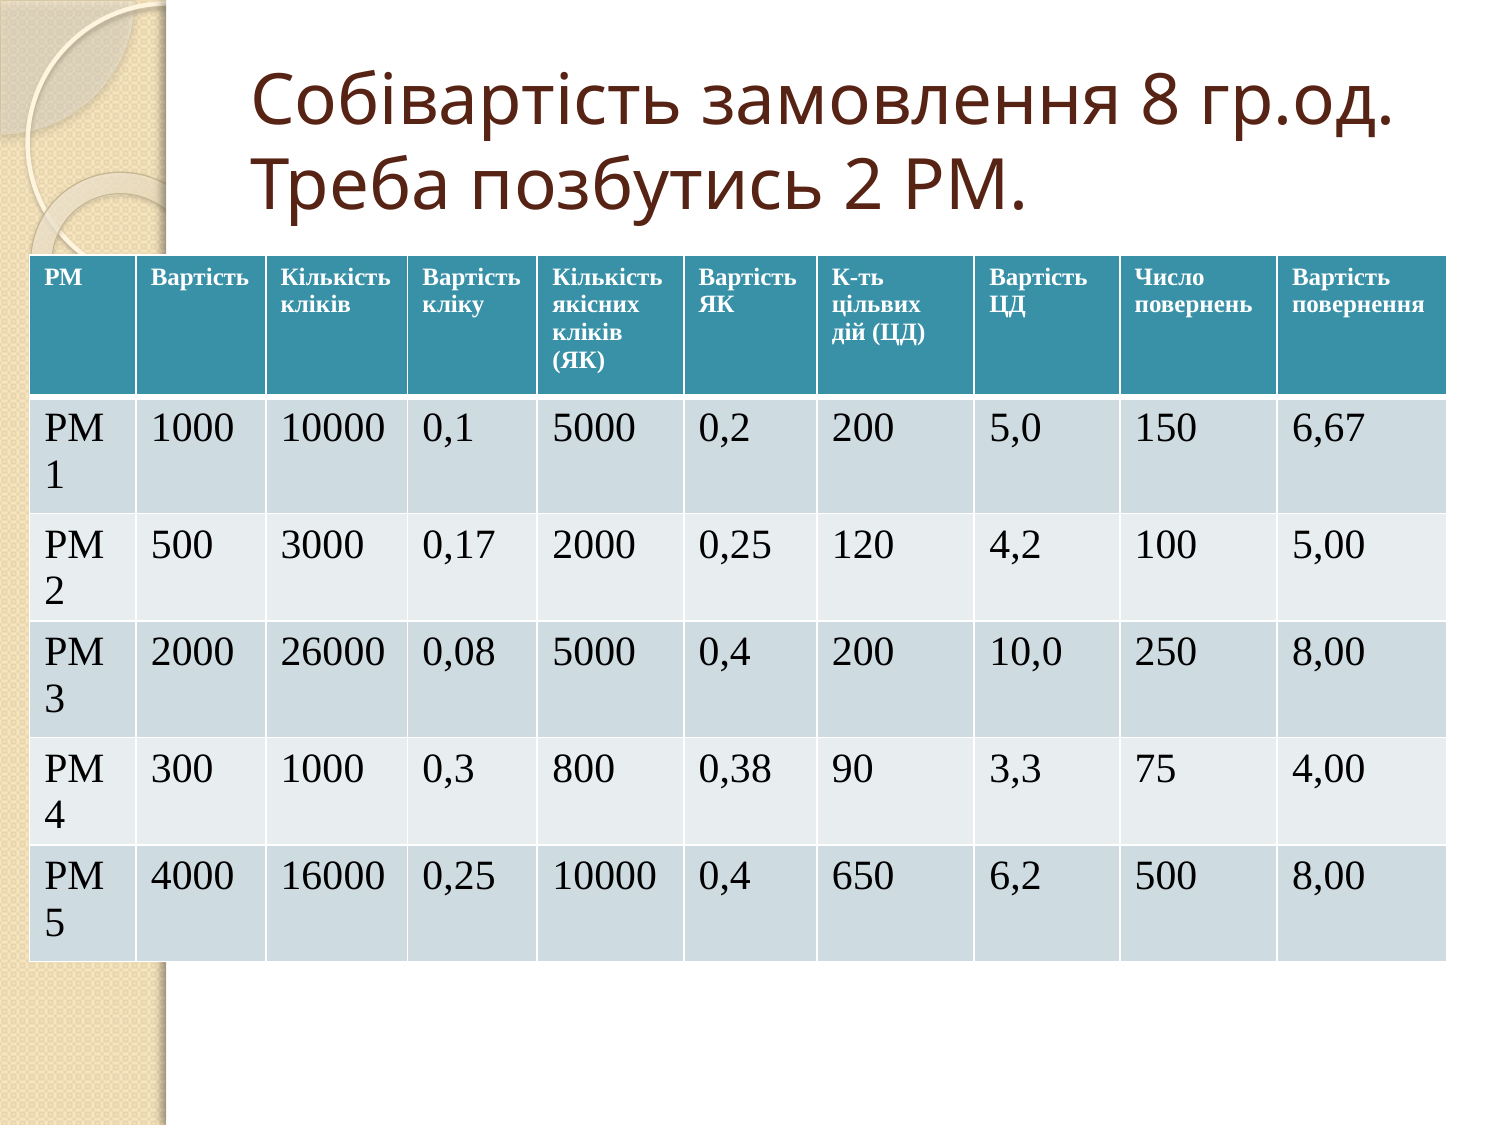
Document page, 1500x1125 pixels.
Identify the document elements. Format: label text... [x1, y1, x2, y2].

table_cell РМ 1 [30, 400, 135, 513]
table_cell 8,00 [1278, 846, 1446, 961]
table_cell РМ 3 [30, 622, 135, 737]
table_cell 1000 [137, 400, 265, 513]
table_cell 90 [818, 738, 973, 844]
table_cell 5000 [538, 622, 683, 737]
table_cell 2000 [137, 622, 265, 737]
table_header К-ть цільвих дій (ЦД) [818, 256, 973, 394]
table_cell 4,00 [1278, 738, 1446, 844]
table_cell 0,2 [685, 400, 816, 513]
table_cell 3000 [267, 514, 407, 620]
table_cell 10,0 [975, 622, 1119, 737]
table_cell РМ 2 [30, 514, 135, 620]
table_cell 0,38 [685, 738, 816, 844]
table_cell 75 [1121, 738, 1276, 844]
table_header Вартість [137, 256, 265, 394]
table_cell 200 [818, 622, 973, 737]
table_cell 100 [1121, 514, 1276, 620]
table_cell 300 [137, 738, 265, 844]
table_cell 10000 [267, 400, 407, 513]
table_cell 0,4 [685, 846, 816, 961]
table_cell 6,2 [975, 846, 1119, 961]
table_cell 120 [818, 514, 973, 620]
table_header Число повернень [1121, 256, 1276, 394]
table_cell 8,00 [1278, 622, 1446, 737]
table_cell 16000 [267, 846, 407, 961]
table_header Вартість кліку [408, 256, 536, 394]
table_cell 26000 [267, 622, 407, 737]
table_cell 1000 [267, 738, 407, 844]
table_header Вартість повернення [1278, 256, 1446, 394]
table_cell 800 [538, 738, 683, 844]
table_cell 5,00 [1278, 514, 1446, 620]
table_header РМ [30, 256, 135, 394]
table_cell 0,25 [685, 514, 816, 620]
table_cell 5,0 [975, 400, 1119, 513]
table_cell 500 [1121, 846, 1276, 961]
title Собівартість замовлення 8 гр.од. Треба позбутись 2 РМ. [235, 45, 1466, 233]
table_cell 0,25 [408, 846, 536, 961]
table_cell 150 [1121, 400, 1276, 513]
table_cell 4,2 [975, 514, 1119, 620]
table_header Вартість ЦД [975, 256, 1119, 394]
table_cell 0,08 [408, 622, 536, 737]
table_cell 4000 [137, 846, 265, 961]
table_cell 0,3 [408, 738, 536, 844]
table_header Кількість кліків [267, 256, 407, 394]
table_cell 10000 [538, 846, 683, 961]
table_cell 250 [1121, 622, 1276, 737]
table_cell 0,17 [408, 514, 536, 620]
table_cell РМ 5 [30, 846, 135, 961]
table_header Кількість якісних кліків (ЯК) [538, 256, 683, 394]
table_cell 200 [818, 400, 973, 513]
table_cell РМ 4 [30, 738, 135, 844]
table_cell 500 [137, 514, 265, 620]
table_cell 6,67 [1278, 400, 1446, 513]
table_cell 5000 [538, 400, 683, 513]
table_cell 650 [818, 846, 973, 961]
table_cell 3,3 [975, 738, 1119, 844]
table_cell 2000 [538, 514, 683, 620]
table_cell 0,4 [685, 622, 816, 737]
table_cell 0,1 [408, 400, 536, 513]
table_header Вартість ЯК [685, 256, 816, 394]
